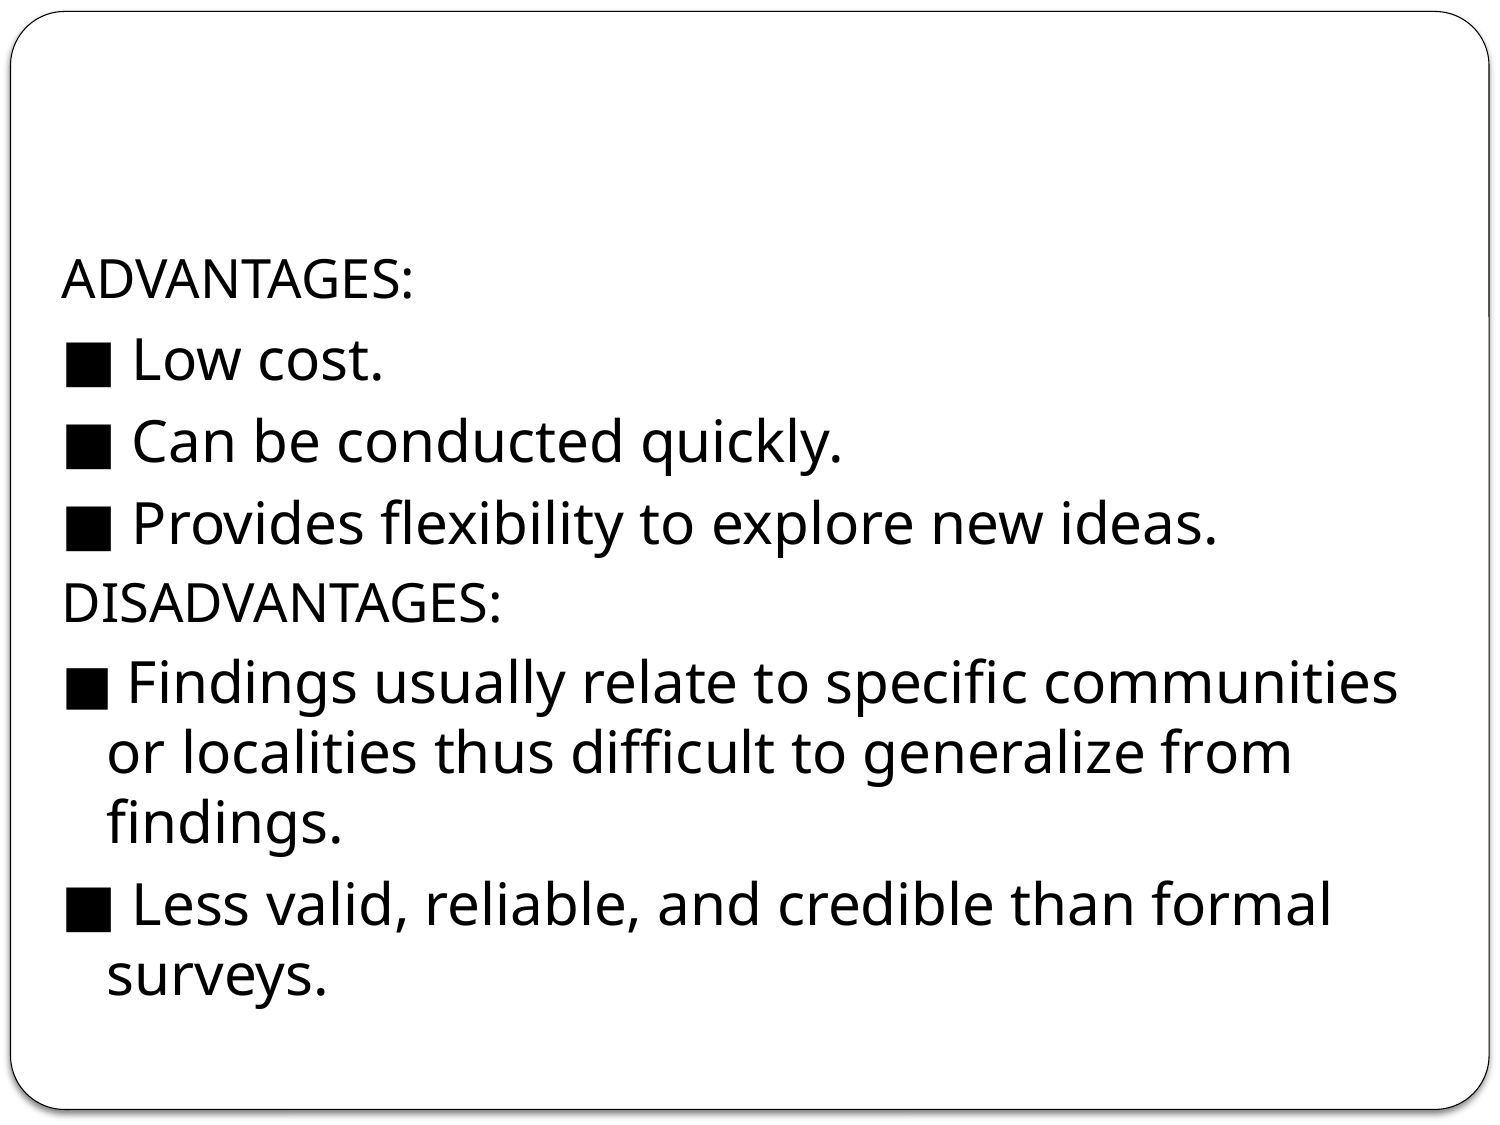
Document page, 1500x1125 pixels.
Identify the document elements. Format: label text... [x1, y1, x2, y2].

list ADVANTAGES: ■ Low cost. ■ Can be conducted quickly. ■ Provides flexibility to explore new ideas. DISADVANTAGES: ■ Findings usually relate to specific communities or localities thus difficult to generalize from findings. ■ Less valid, reliable, and credible than formal surveys. [46, 237, 1425, 988]
